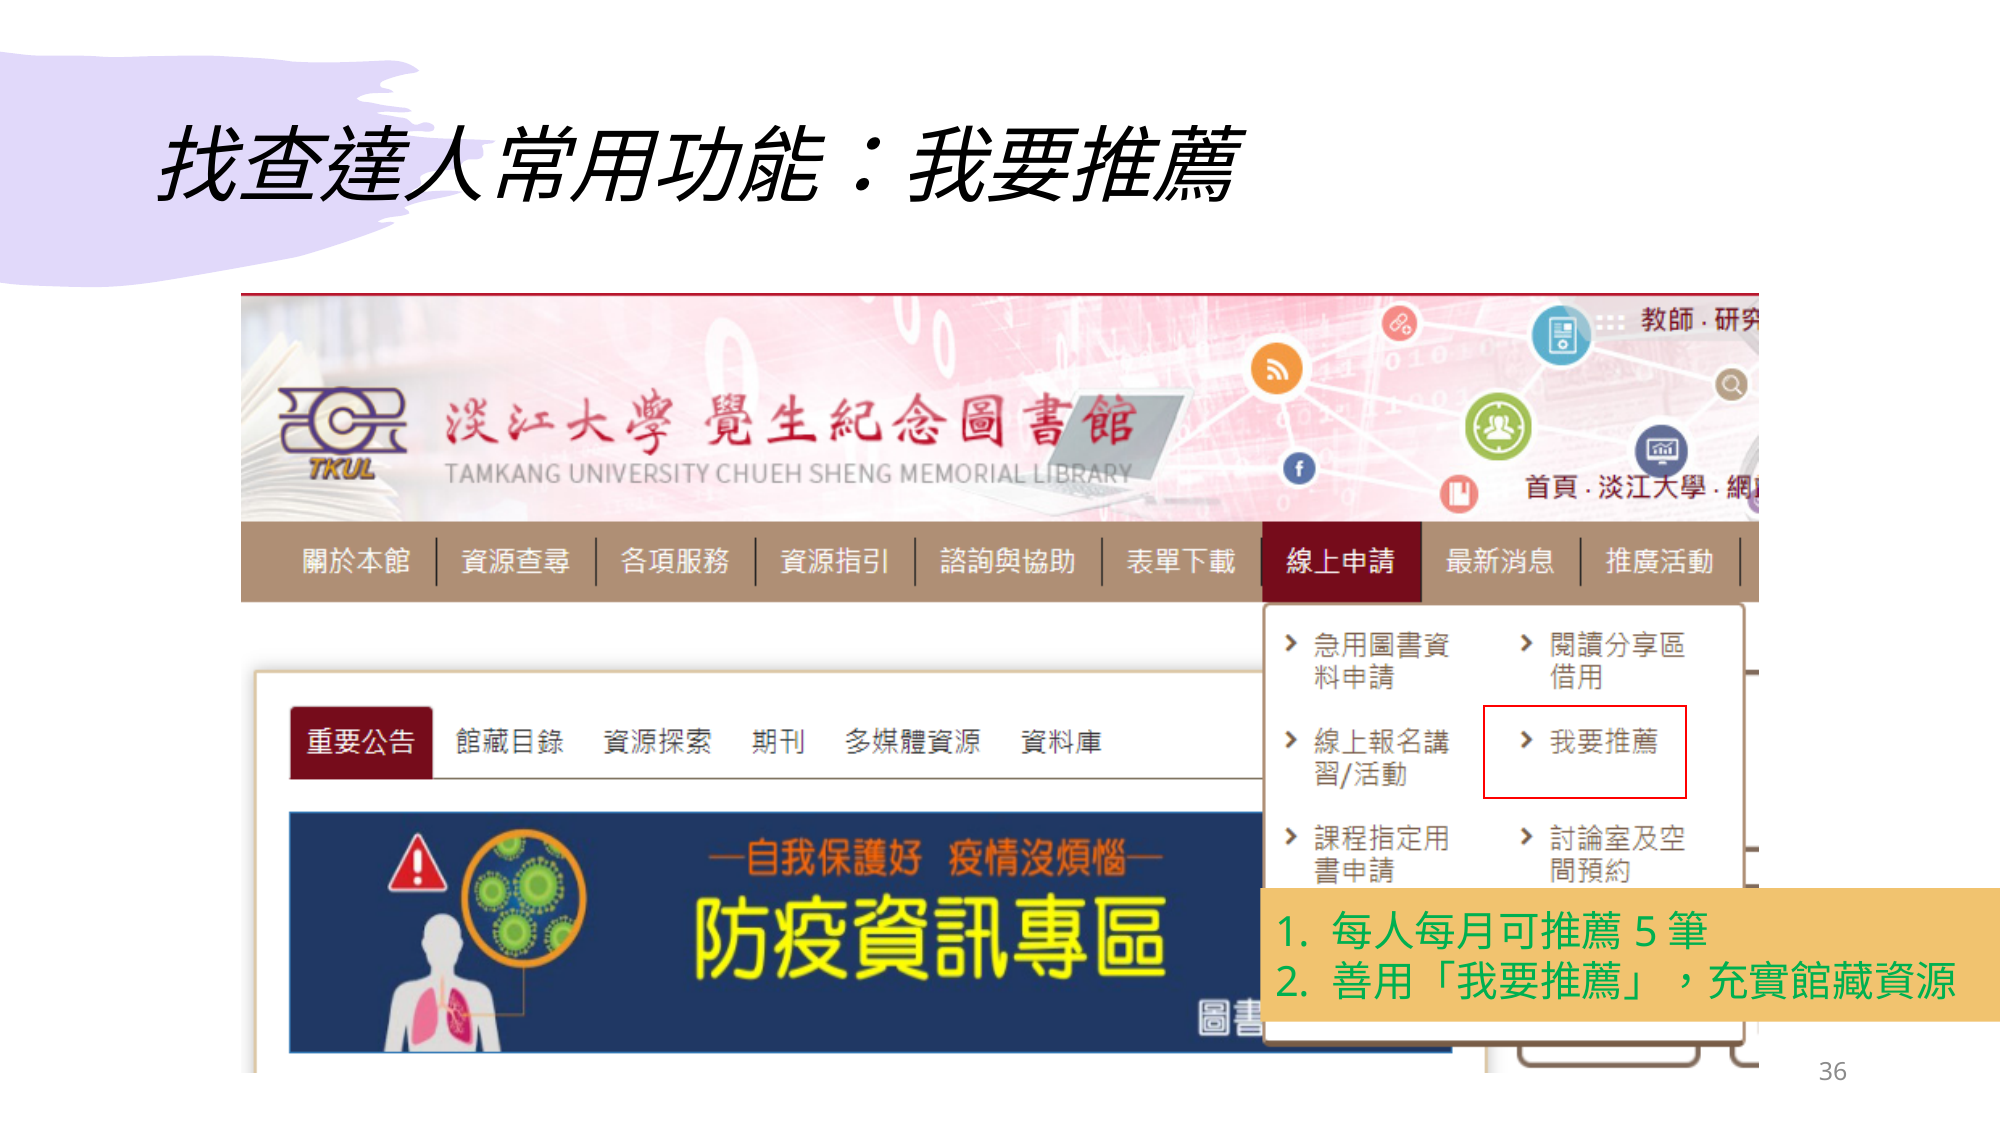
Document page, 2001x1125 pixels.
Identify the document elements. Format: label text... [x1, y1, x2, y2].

title 找查達人常用功能：我要推薦 [137, 59, 1863, 278]
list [241, 293, 1759, 1073]
text_box 每人每月可推薦5筆 善用「我要推薦」，充實館藏資源 [1759, 887, 2000, 1023]
slide_number 36 [1412, 1042, 1863, 1103]
